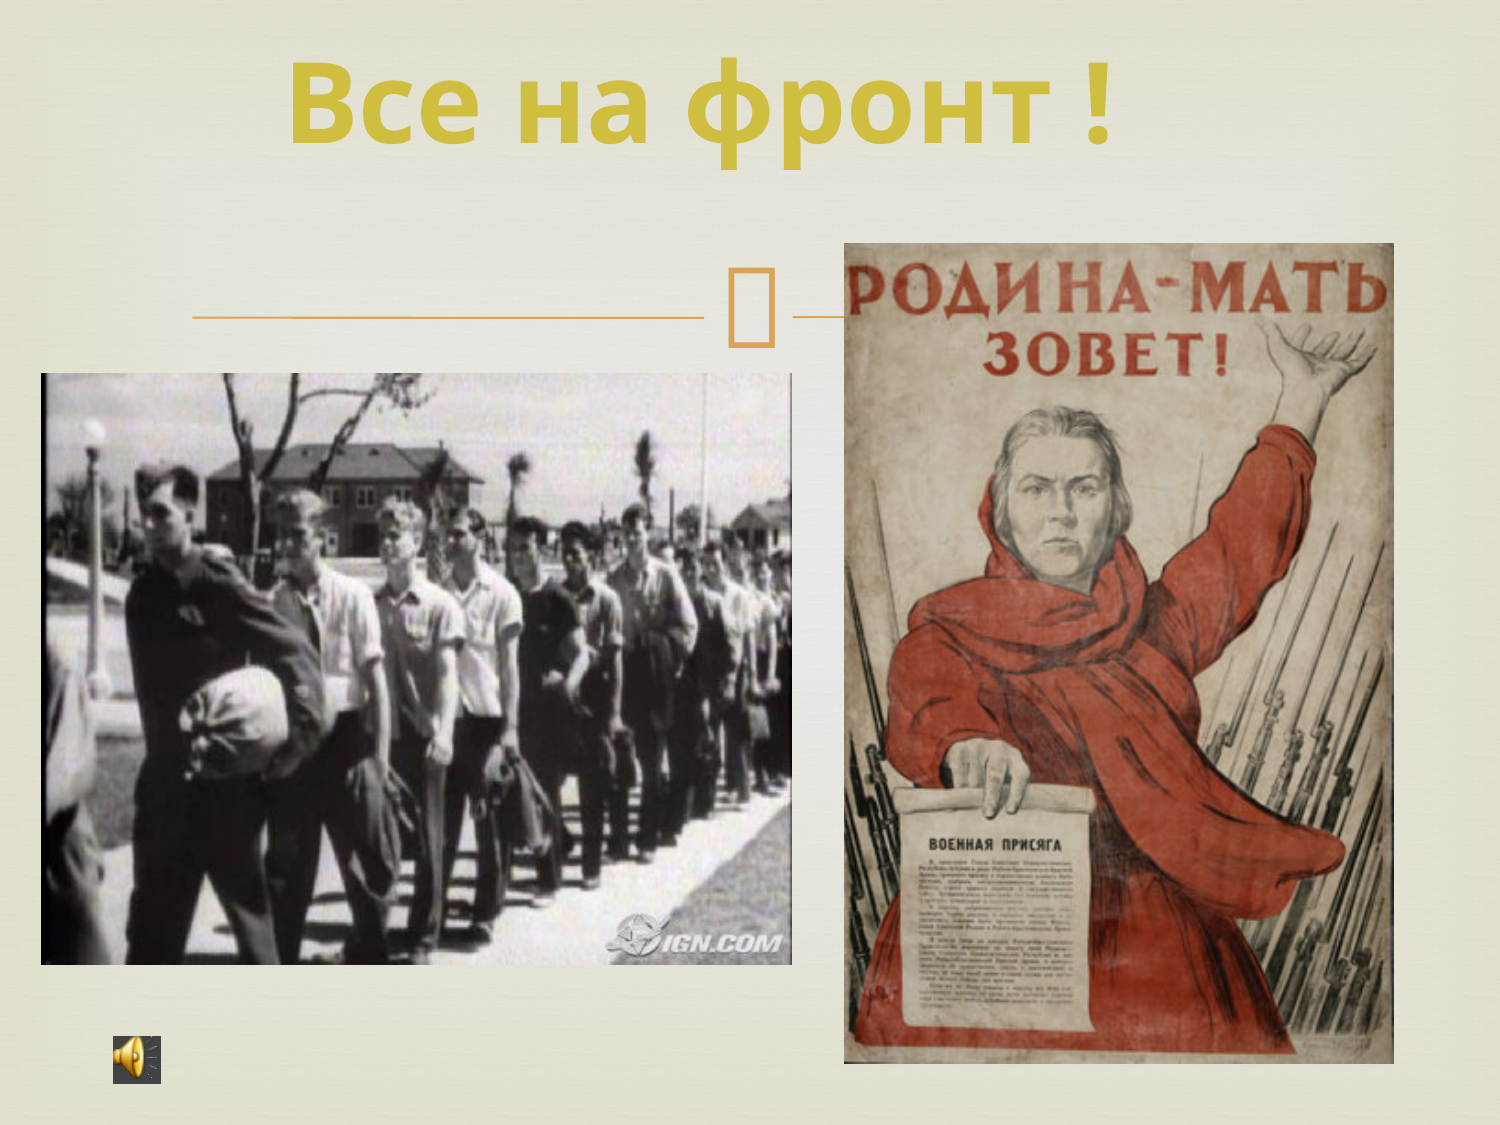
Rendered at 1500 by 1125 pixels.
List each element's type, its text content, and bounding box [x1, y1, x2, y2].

picture [111, 1034, 163, 1086]
picture [40, 372, 792, 965]
picture [843, 243, 1394, 1065]
text_box Все на фронт ! [268, 23, 1131, 174]
